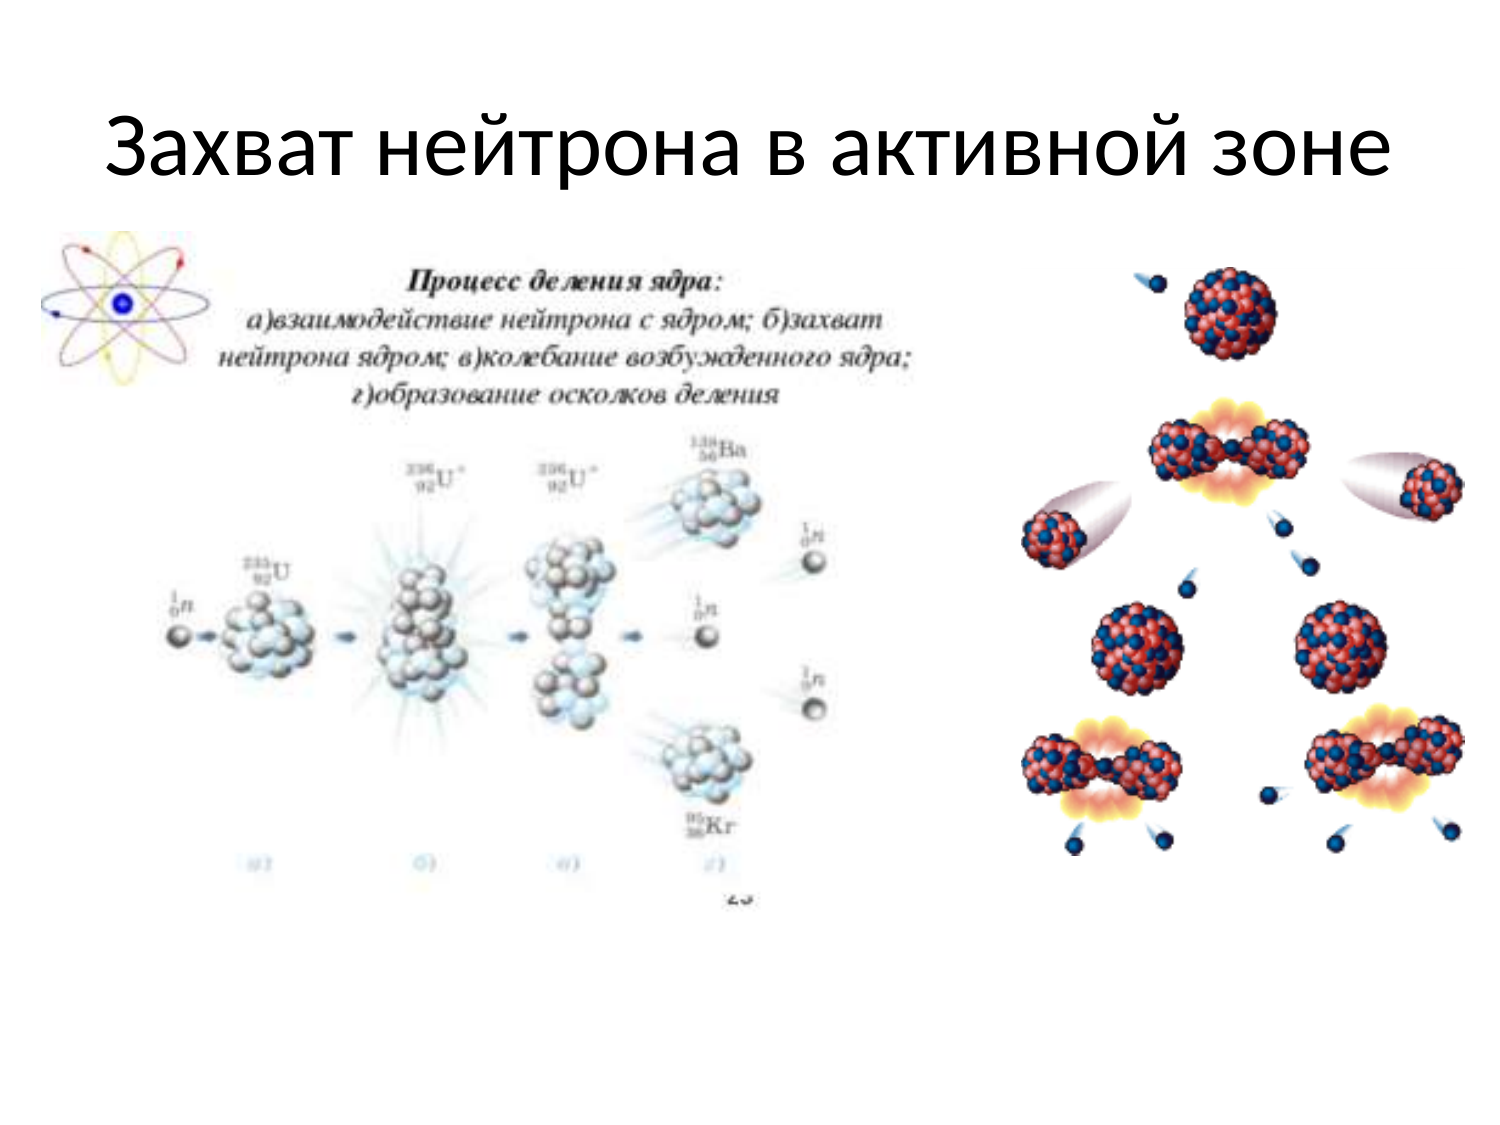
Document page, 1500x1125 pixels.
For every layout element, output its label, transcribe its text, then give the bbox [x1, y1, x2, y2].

picture [1021, 266, 1465, 856]
title Захват нейтрона в активной зоне [75, 45, 1425, 233]
picture [41, 231, 987, 940]
